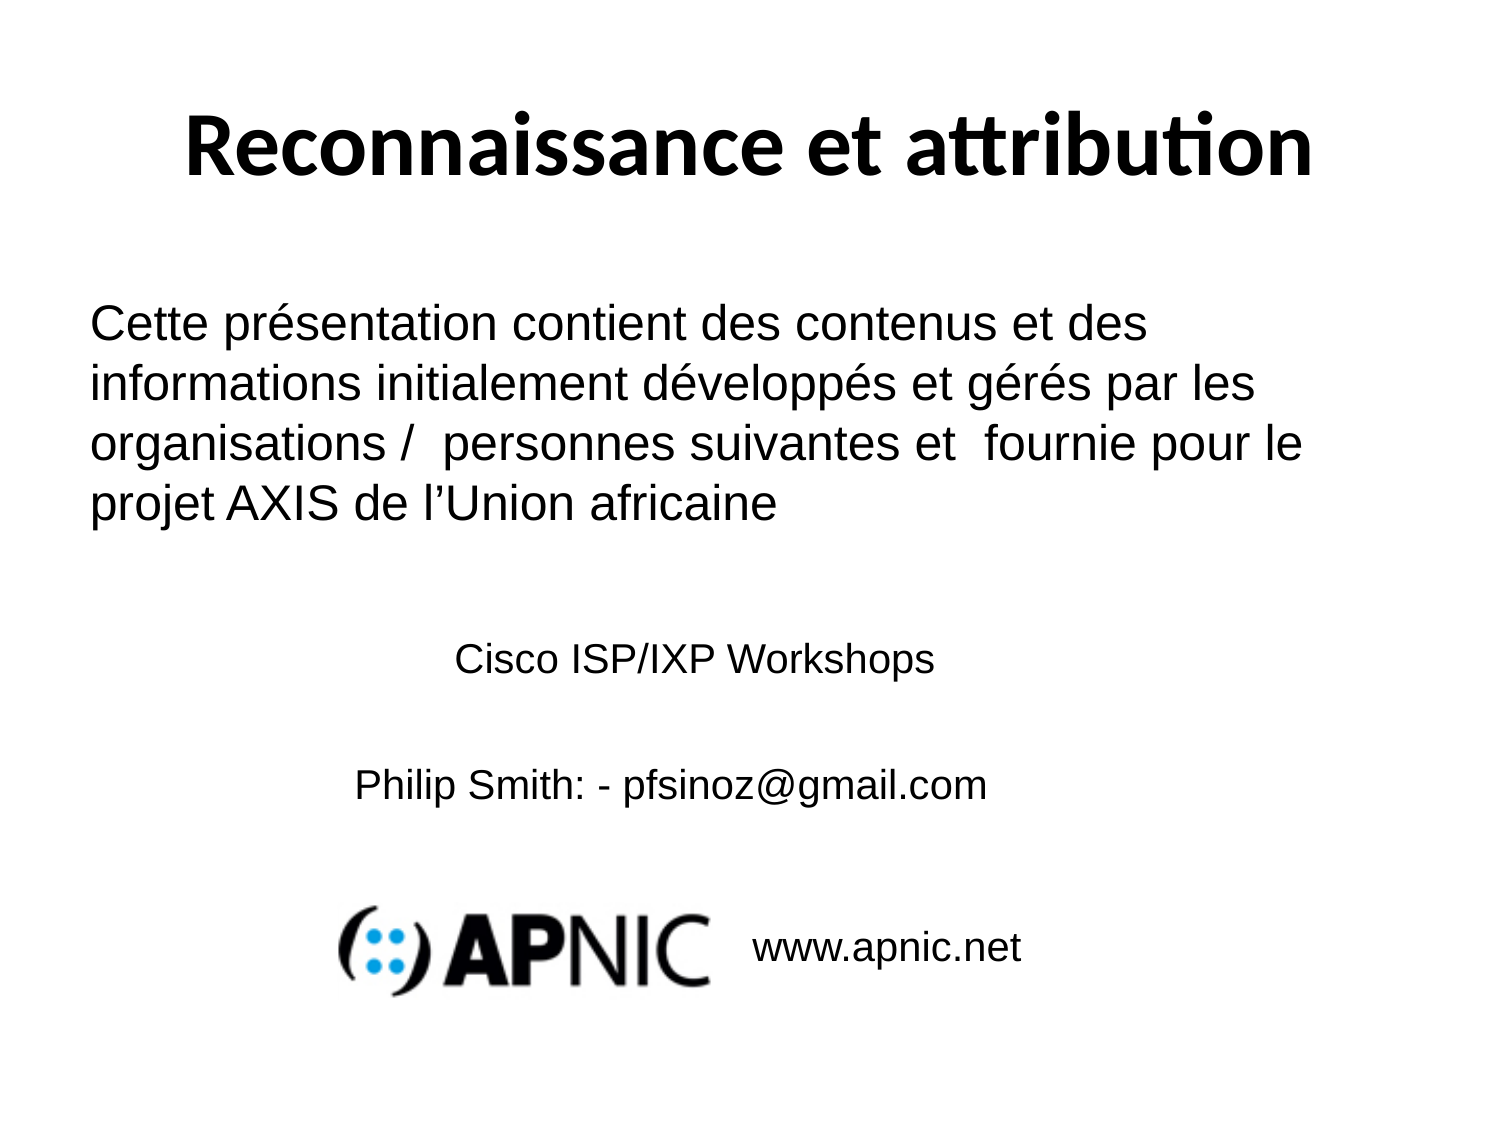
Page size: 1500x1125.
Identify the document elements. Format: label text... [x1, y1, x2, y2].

picture [337, 901, 713, 1001]
text_box Philip Smith: - pfsinoz@gmail.com [339, 750, 1075, 815]
text_box Cette présentation contient des contenus et des informations initialement développés et gérés par les organisations / personnes suivantes et fournie pour le projet AXIS de l’Union africaine [74, 282, 1425, 598]
text_box www.apnic.net [737, 912, 1225, 978]
text_box Cisco ISP/IXP Workshops [439, 624, 1025, 690]
title Reconnaissance et attribution [74, 44, 1426, 233]
